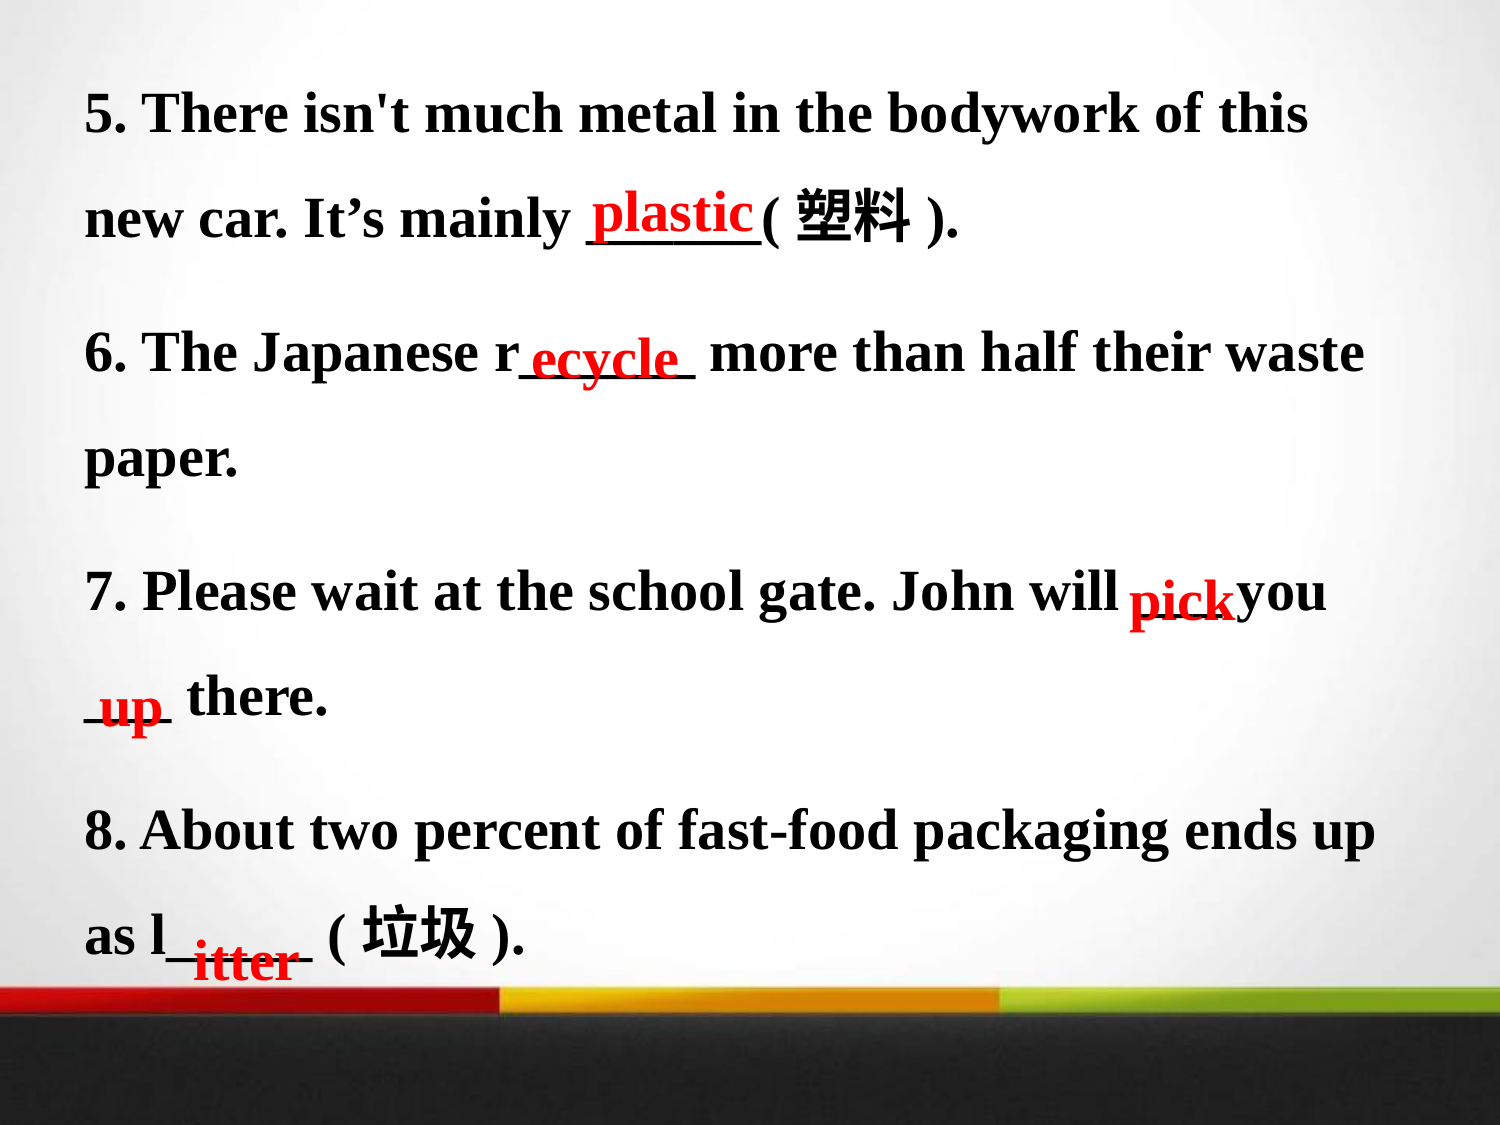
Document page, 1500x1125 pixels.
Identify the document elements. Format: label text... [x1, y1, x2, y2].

text_box ecycle [516, 278, 695, 398]
text_box itter [179, 880, 316, 1000]
text_box pick [1114, 520, 1252, 640]
text_box up [84, 626, 180, 746]
text_box plastic [577, 130, 770, 251]
picture [0, 0, 1500, 1125]
text_box 5. There isn't much metal in the bodywork of this new car. It’s mainly ______(塑料). 6. The Japanese r______ more than half their waste paper. 7. Please wait at the school gate. John will ___ you ___ there. 8. About two percent of fast-food packaging ends up as l_____ (垃圾). [69, 31, 1408, 974]
